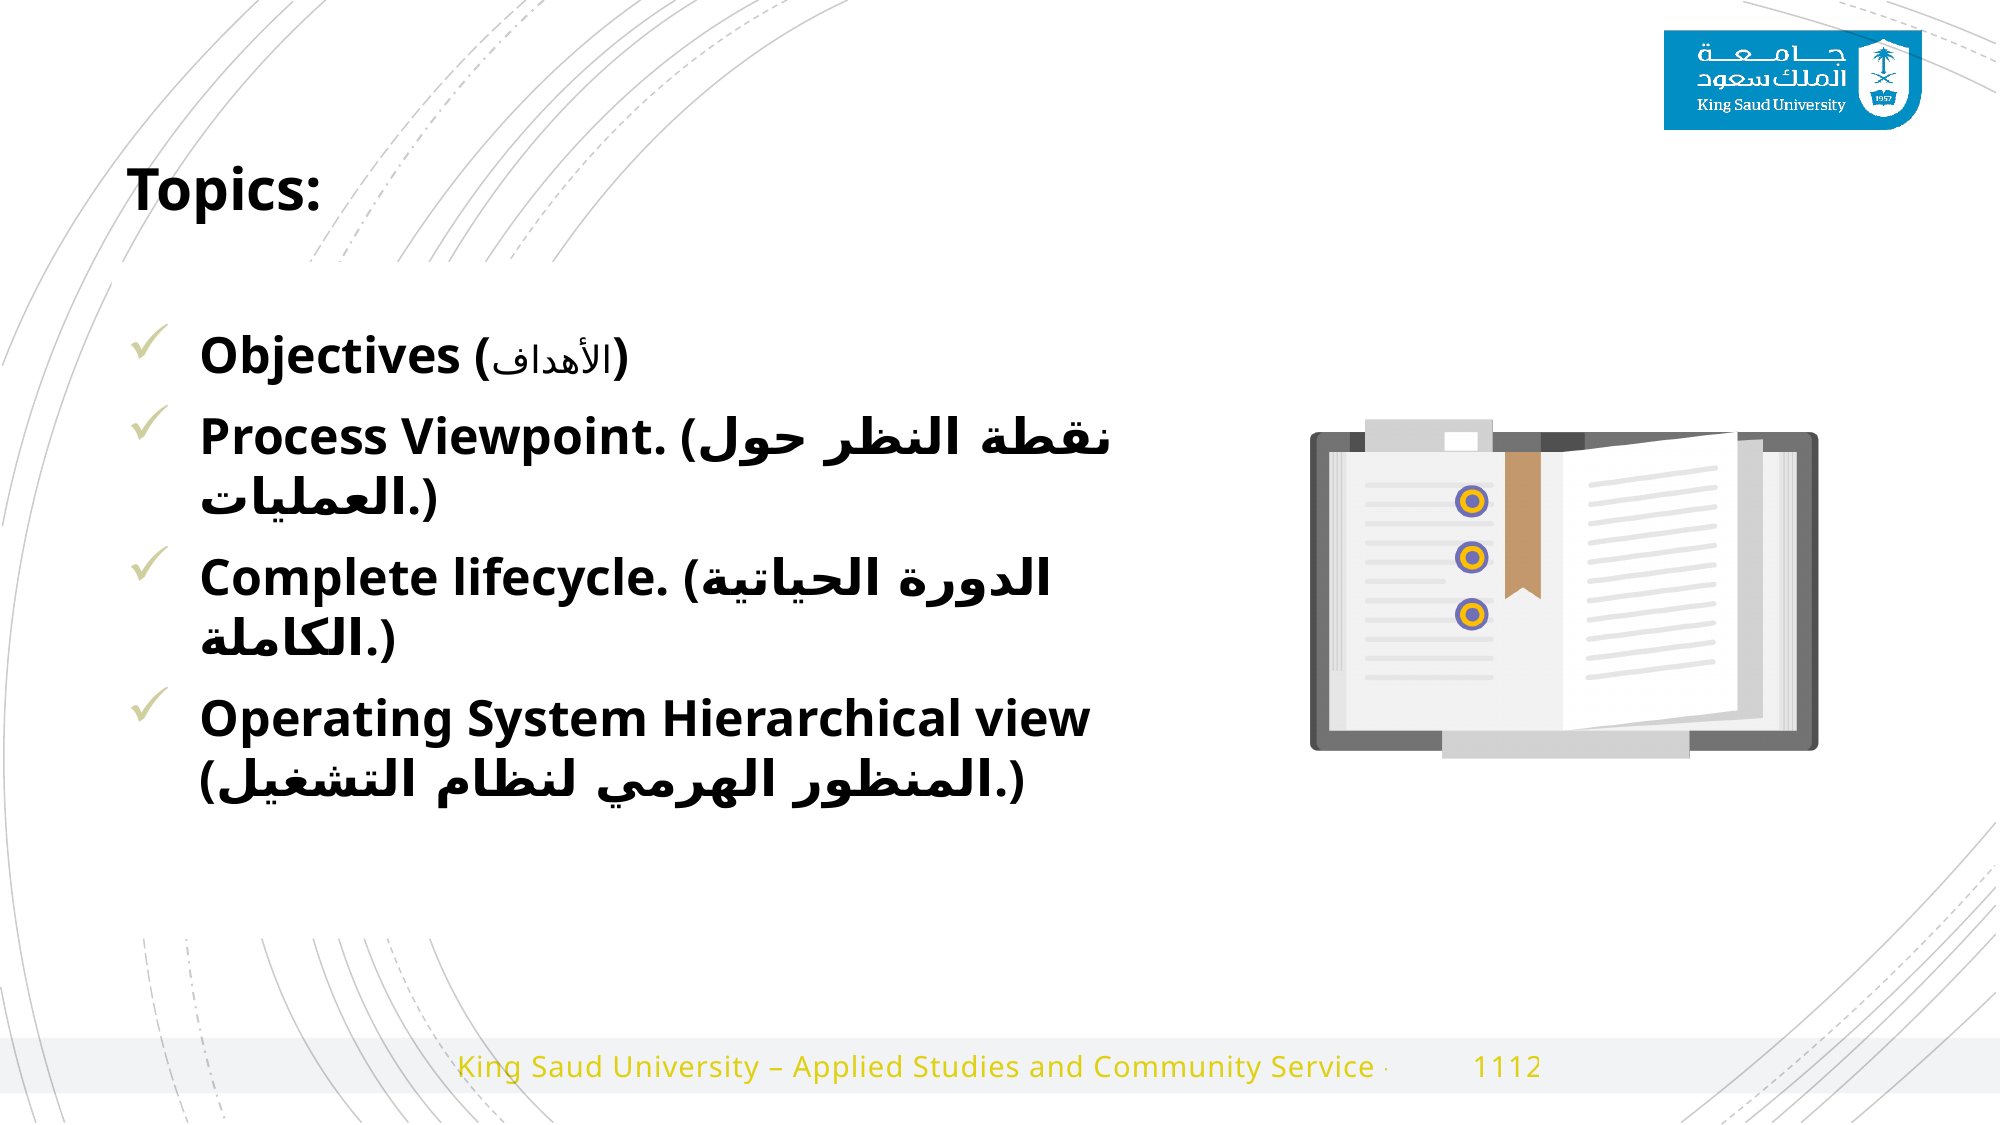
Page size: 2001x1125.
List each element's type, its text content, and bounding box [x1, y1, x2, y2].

picture [1652, 19, 1933, 138]
list Topics: Objectives (الأهداف) Process Viewpoint. (نقطة النظر حول العمليات.) Complete lifecycle. (الدورة الحياتية الكاملة.) Operating System Hierarchical view (المنظور الهرمي لنظام التشغيل.) [111, 261, 1235, 939]
picture [1233, 281, 1894, 919]
